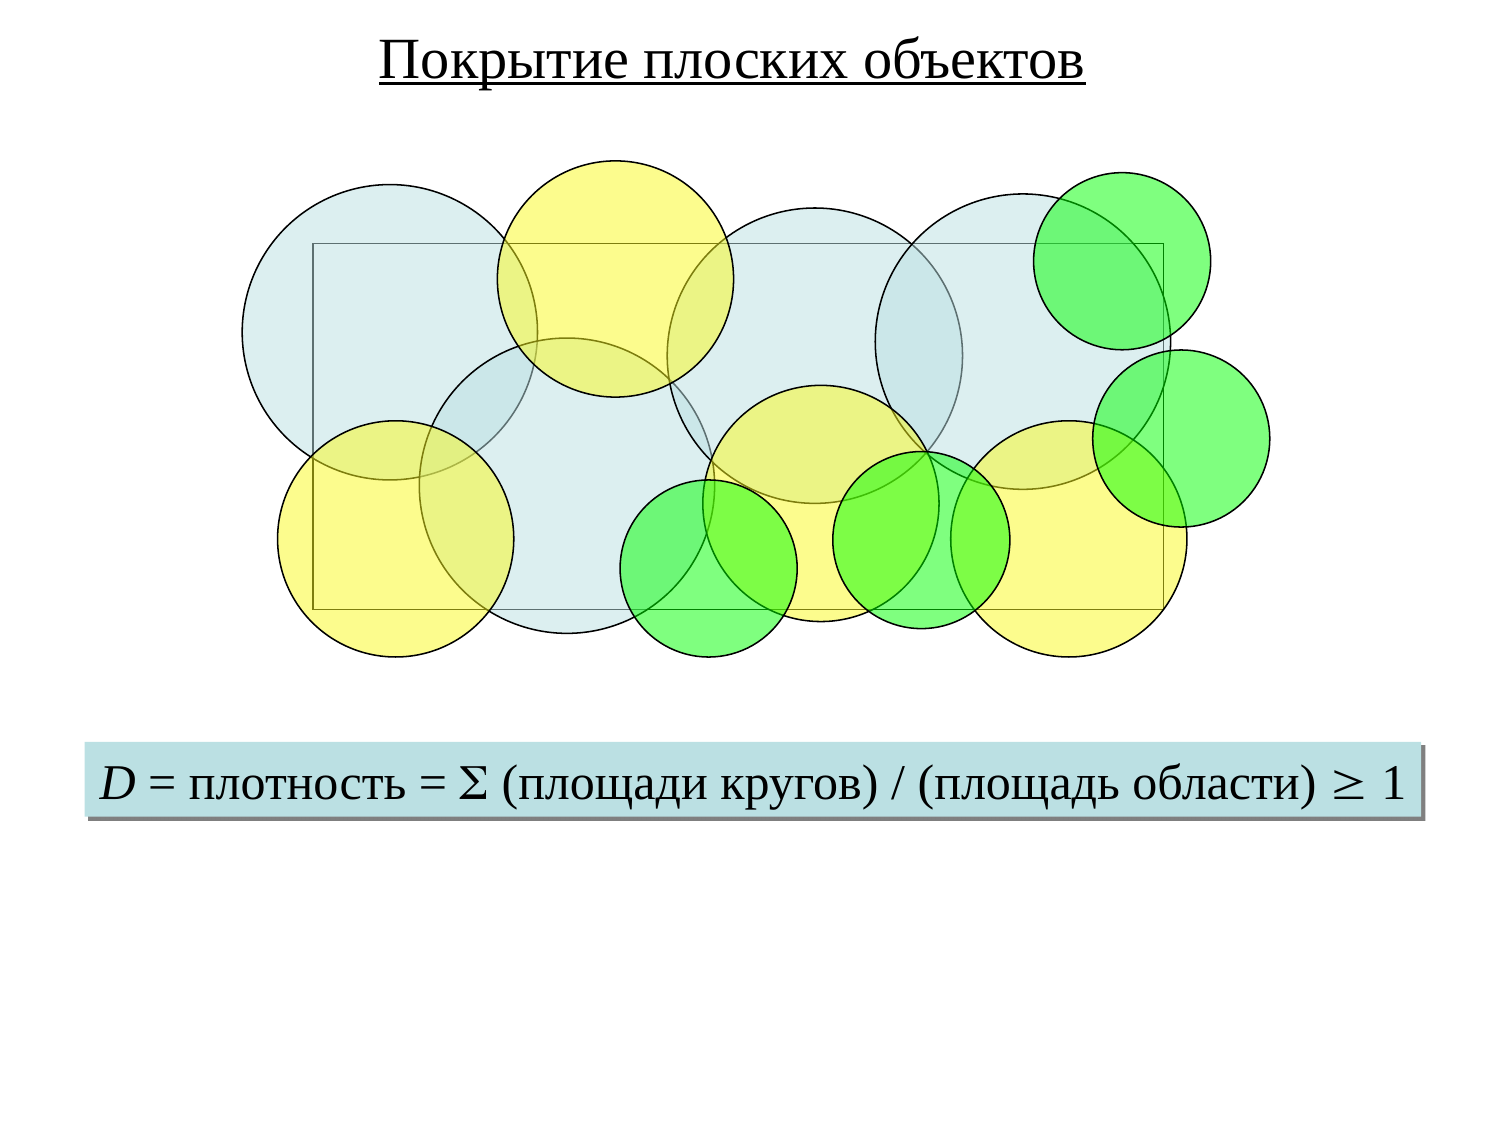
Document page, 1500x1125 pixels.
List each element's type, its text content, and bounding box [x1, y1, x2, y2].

text_box [670, 207, 912, 460]
text_box [497, 160, 734, 398]
text_box [832, 451, 1010, 629]
text_box [277, 420, 514, 657]
text_box Покрытие плоских объектов [312, 12, 1152, 98]
text_box [974, 420, 1187, 657]
text_box [875, 193, 1171, 468]
text_box [705, 385, 927, 622]
text_box [242, 184, 517, 457]
text_box D = плотность =  (площади кругов) / (площадь области)  1 [84, 741, 1422, 817]
text_box [431, 346, 710, 634]
text_box [620, 479, 798, 658]
text_box [1033, 172, 1211, 350]
text_box [1092, 349, 1270, 528]
